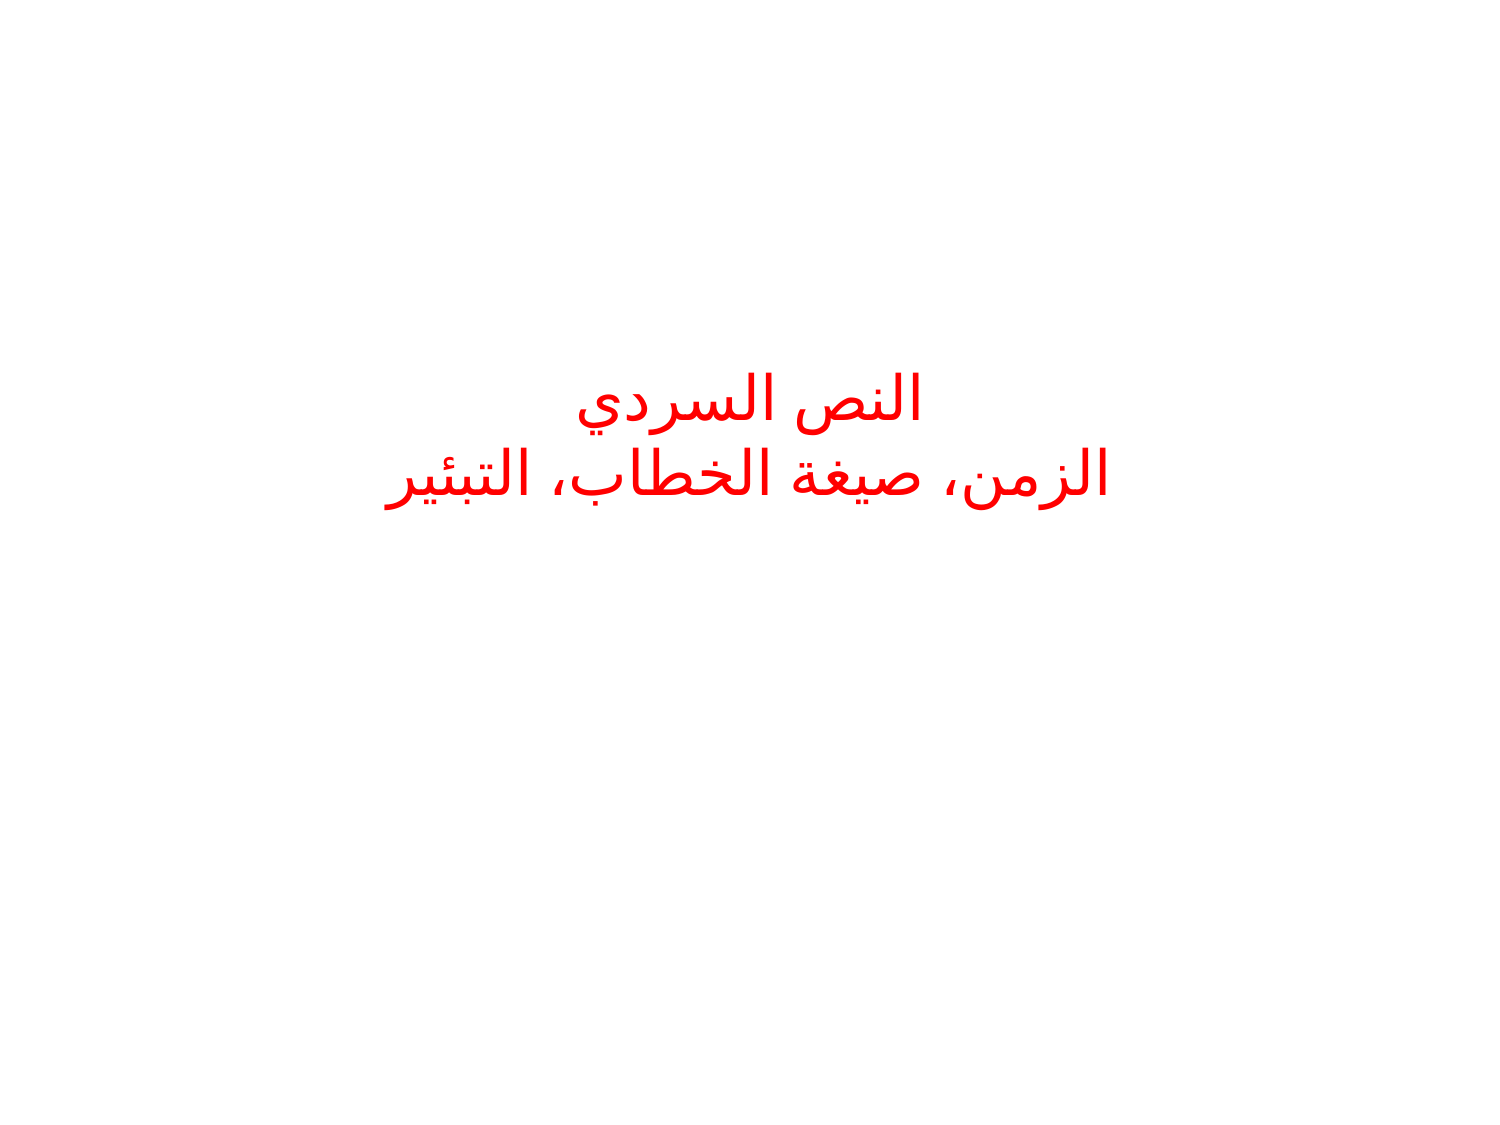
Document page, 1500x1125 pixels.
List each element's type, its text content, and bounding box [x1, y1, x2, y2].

title النص السردي الزمن، صيغة الخطاب، التبئير [112, 349, 1388, 591]
